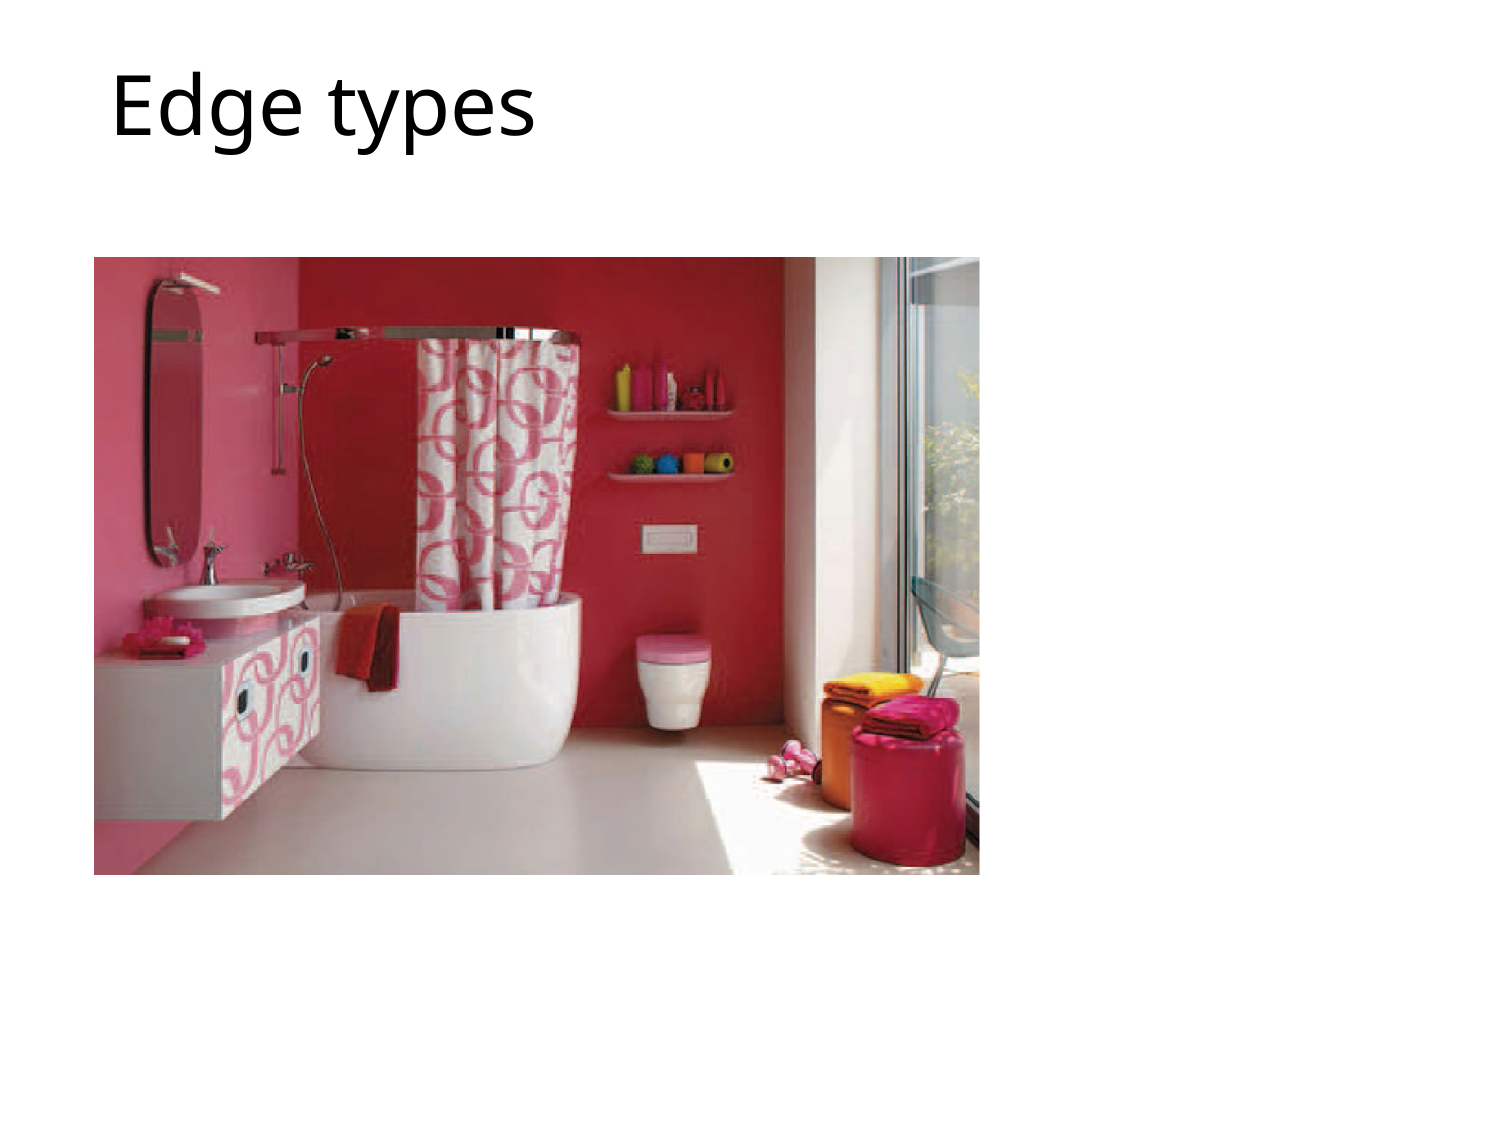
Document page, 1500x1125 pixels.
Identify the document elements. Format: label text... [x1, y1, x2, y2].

title Edge types [94, 0, 1389, 218]
picture [94, 257, 980, 875]
